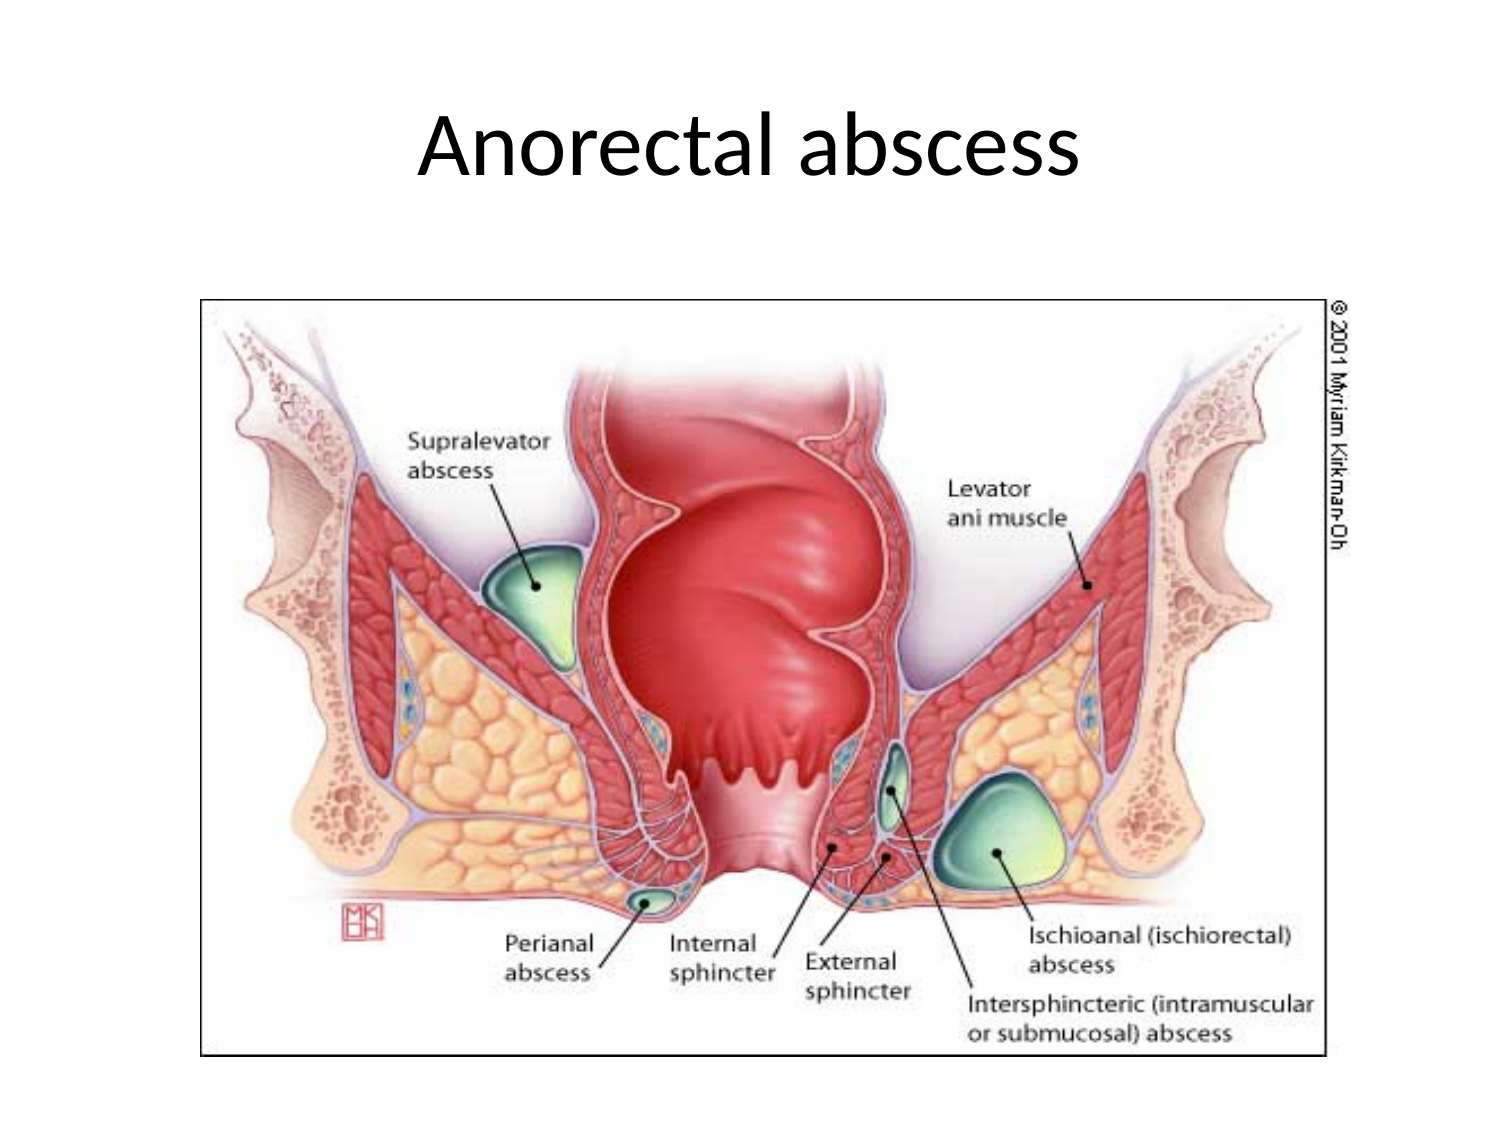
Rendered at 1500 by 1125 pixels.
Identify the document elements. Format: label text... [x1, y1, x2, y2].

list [199, 299, 1351, 1057]
title Anorectal abscess [75, 45, 1425, 233]
